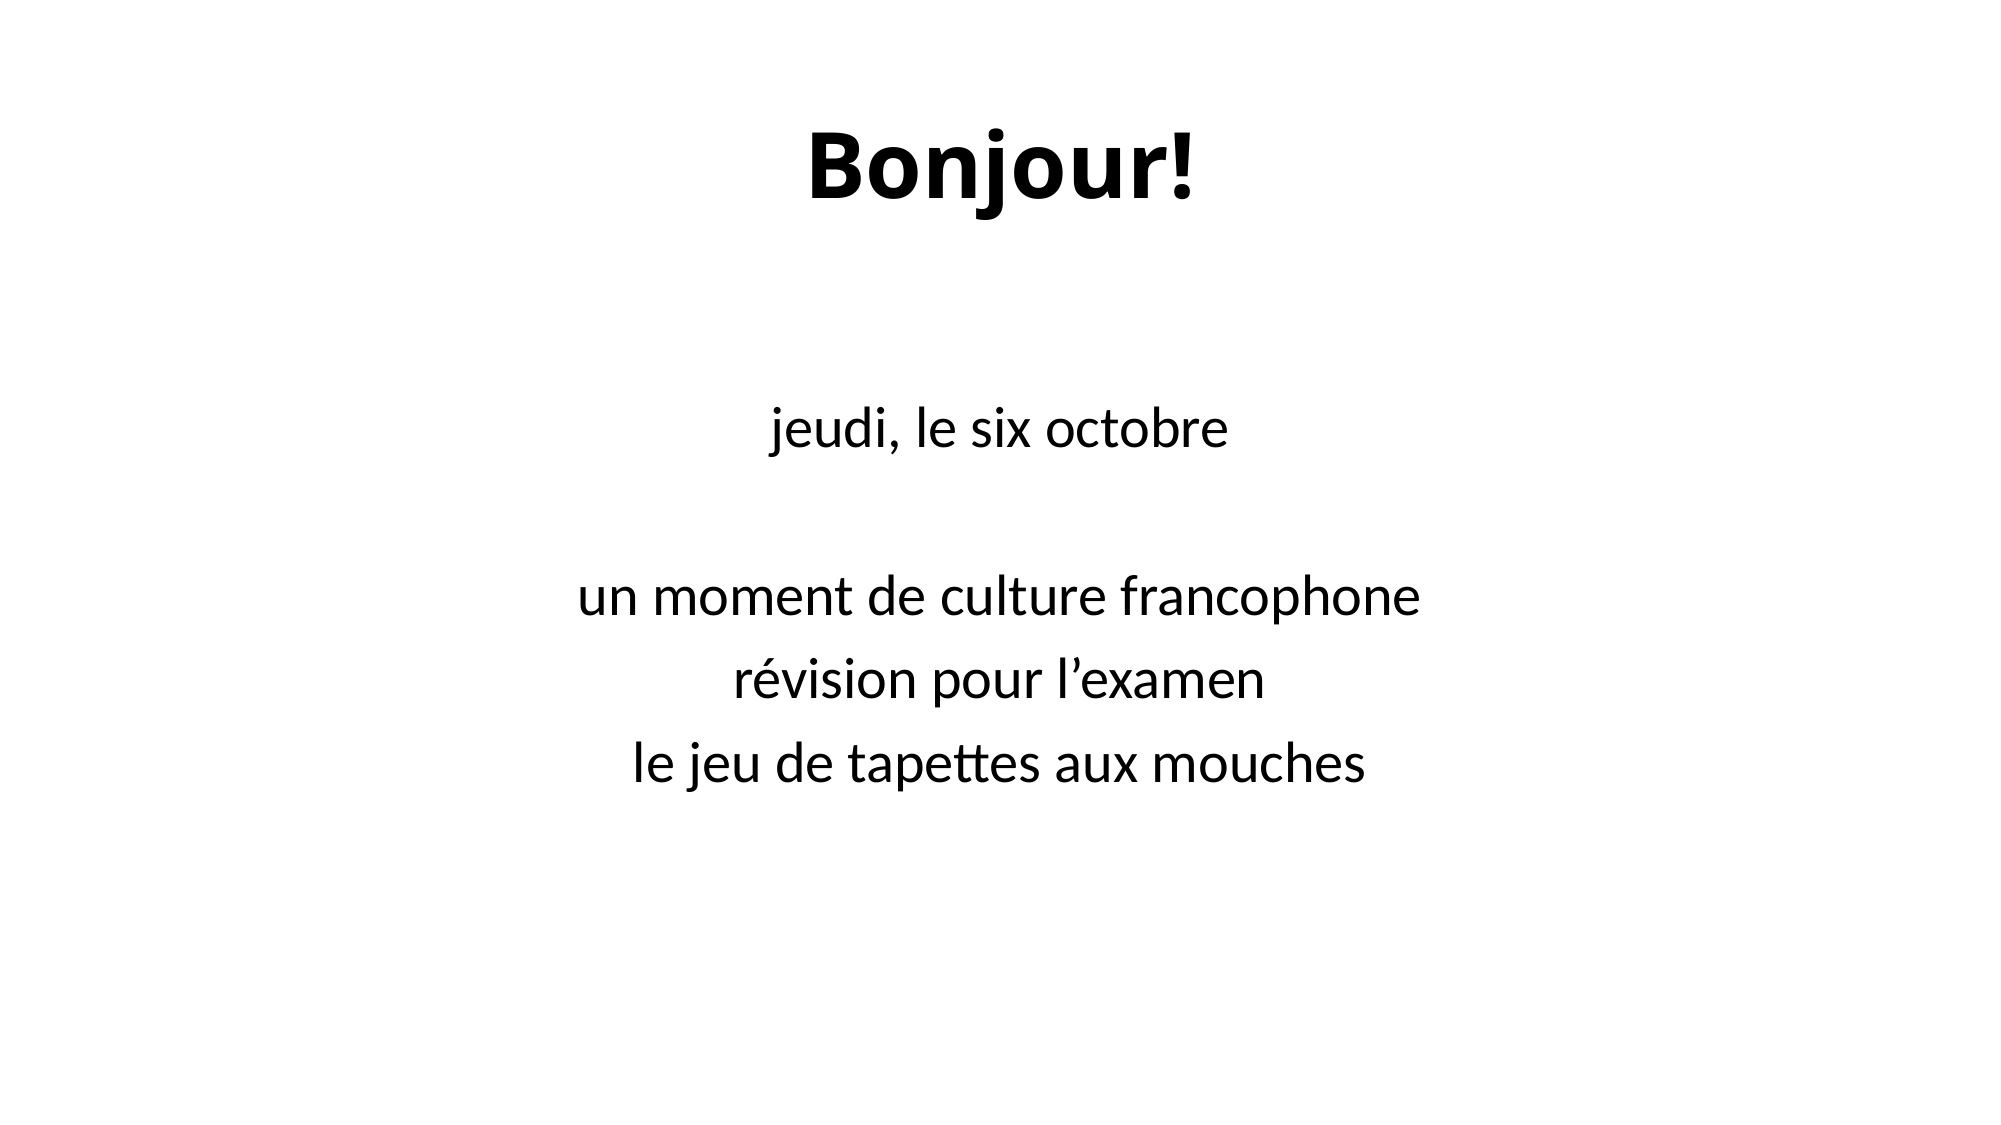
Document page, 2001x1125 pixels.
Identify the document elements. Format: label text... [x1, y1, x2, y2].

title Bonjour! [137, 59, 1863, 278]
list jeudi, le six octobre un moment de culture francophone révision pour l’examen le jeu de tapettes aux mouches [137, 299, 1863, 1014]
